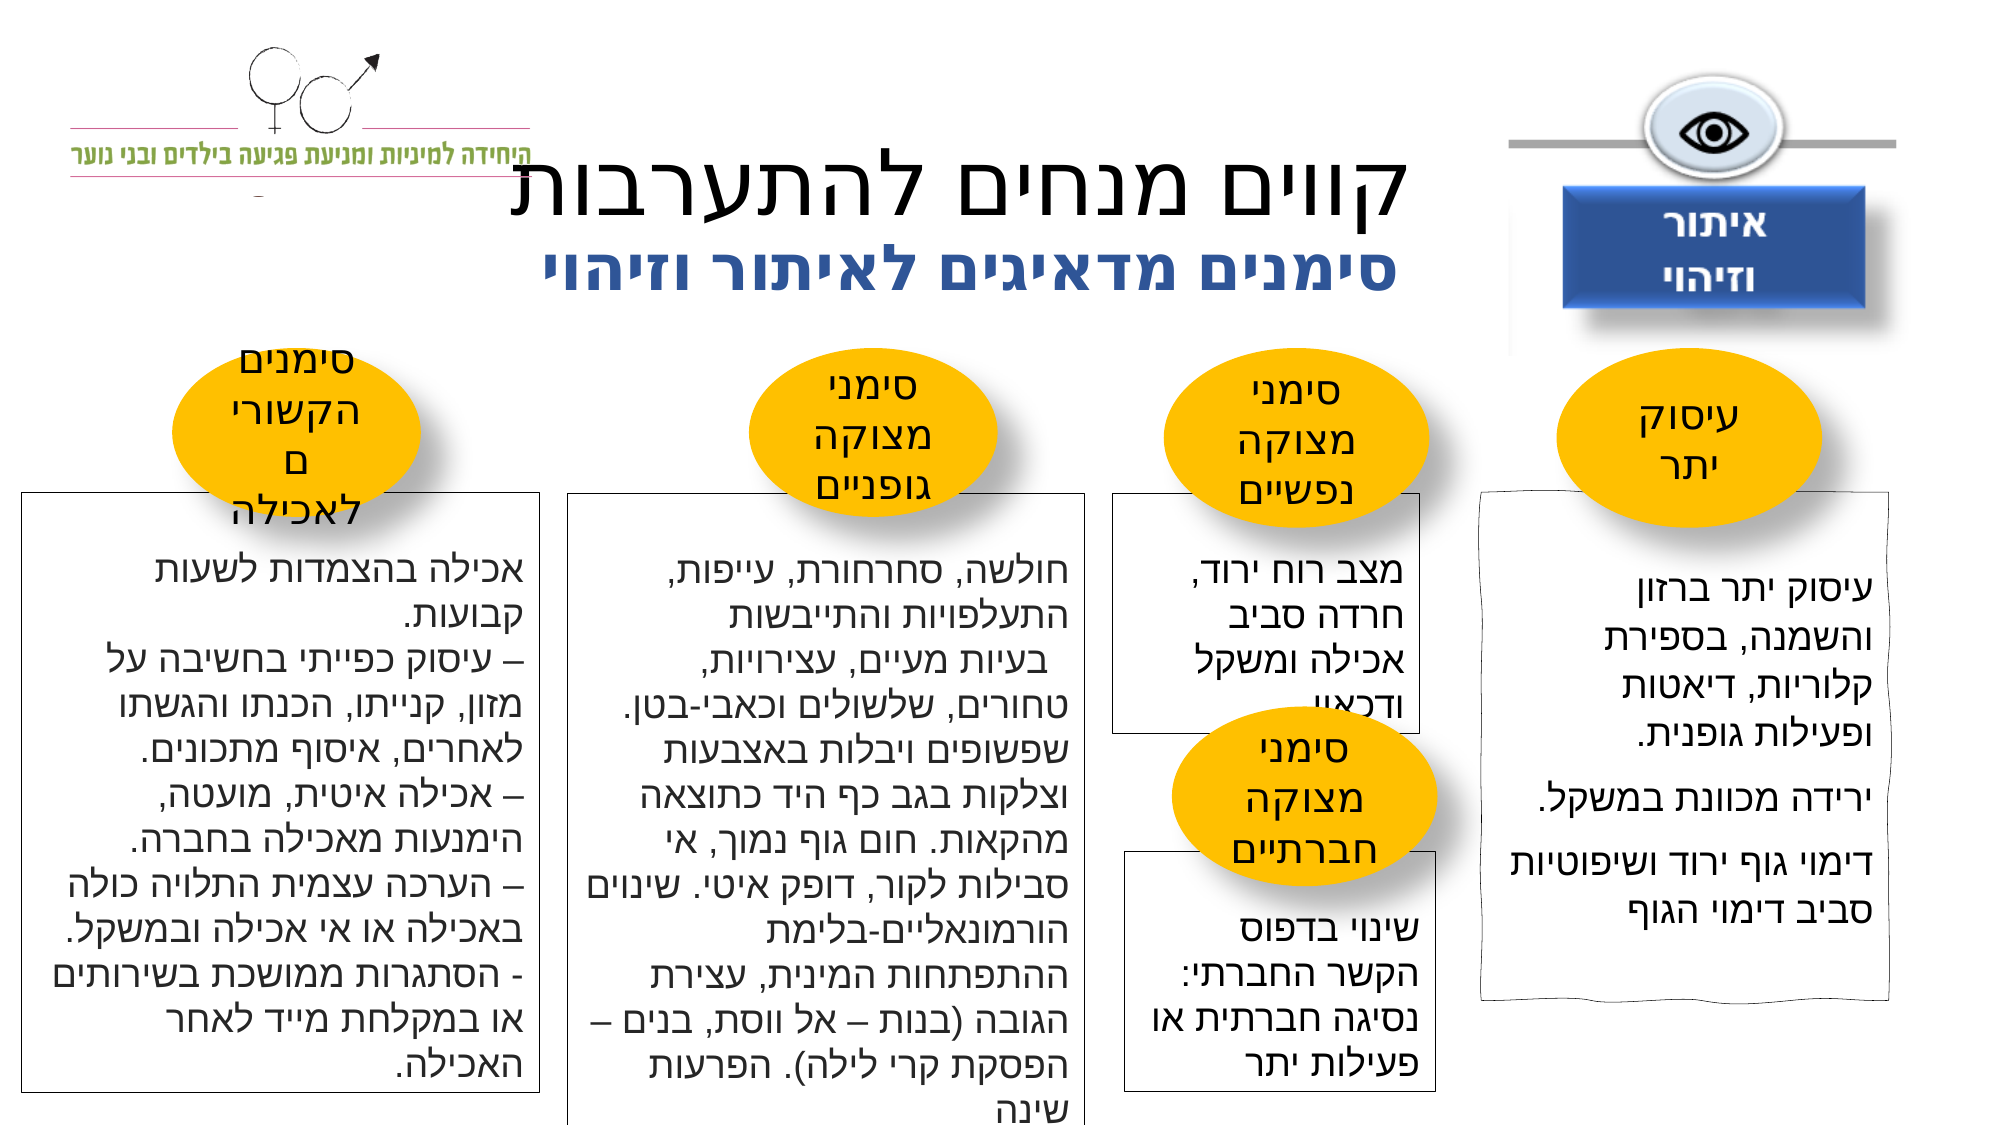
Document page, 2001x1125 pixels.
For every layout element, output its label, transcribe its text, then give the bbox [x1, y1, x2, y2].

title קווים מנחים להתערבות סימנים מדאיגים לאיתור וזיהוי [99, 111, 1508, 330]
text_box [56, 38, 539, 198]
text_box אכילה בהצמדות לשעות קבועות. – עיסוק כפייתי בחשיבה על מזון, קנייתו, הכנתו והגשתו לאחרים, איסוף מתכונים. – אכילה איטית, מועטה, הימנעות מאכילה בחברה. – הערכה עצמית התלויה כולה באכילה או אי אכילה ובמשקל. - הסתגרות ממושכת בשירותים או במקלחת מייד לאחר האכילה. [21, 492, 539, 1092]
text_box מצב רוח ירוד, חרדה סביב אכילה ומשקל ודכאון [1111, 493, 1420, 734]
text_box סימני מצוקה גופניים [747, 346, 999, 518]
text_box חולשה, סחרחורת, עייפות, התעלפויות והתייבשות בעיות מעיים, עצירויות, טחורים, שלשולים וכאבי-בטן. שפשופים ויבלות באצבעות וצלקות בגב כף היד כתוצאה מהקאות. חום גוף נמוך, אי סבילות לקור, דופק איטי. שינוים הורמונאליים-בלימת ההתפתחות המינית, עצירת הגובה (בנות – אל ווסת, בנים – הפסקת קרי לילה). הפרעות שינה [567, 493, 1085, 1125]
text_box עיסוק יתר [1555, 356, 1824, 529]
text_box עיסוק יתר ברזון והשמנה, בספירת קלוריות, דיאטות ופעילות גופנית. ירידה מכוונת במשקל. דימוי גוף ירוד ושיפוטיות סביב דימוי הגוף [1478, 490, 1892, 1004]
text_box שינוי בדפוס הקשר החברתי: נסיגה חברתית או פעילות יתר [1124, 851, 1435, 1092]
text_box סימנים הקשורים לאכילה [171, 346, 422, 518]
picture [1508, 11, 1916, 356]
text_box סימני מצוקה נפשיים [1162, 346, 1431, 529]
text_box סימני מצוקה חברתיים [1170, 705, 1439, 888]
